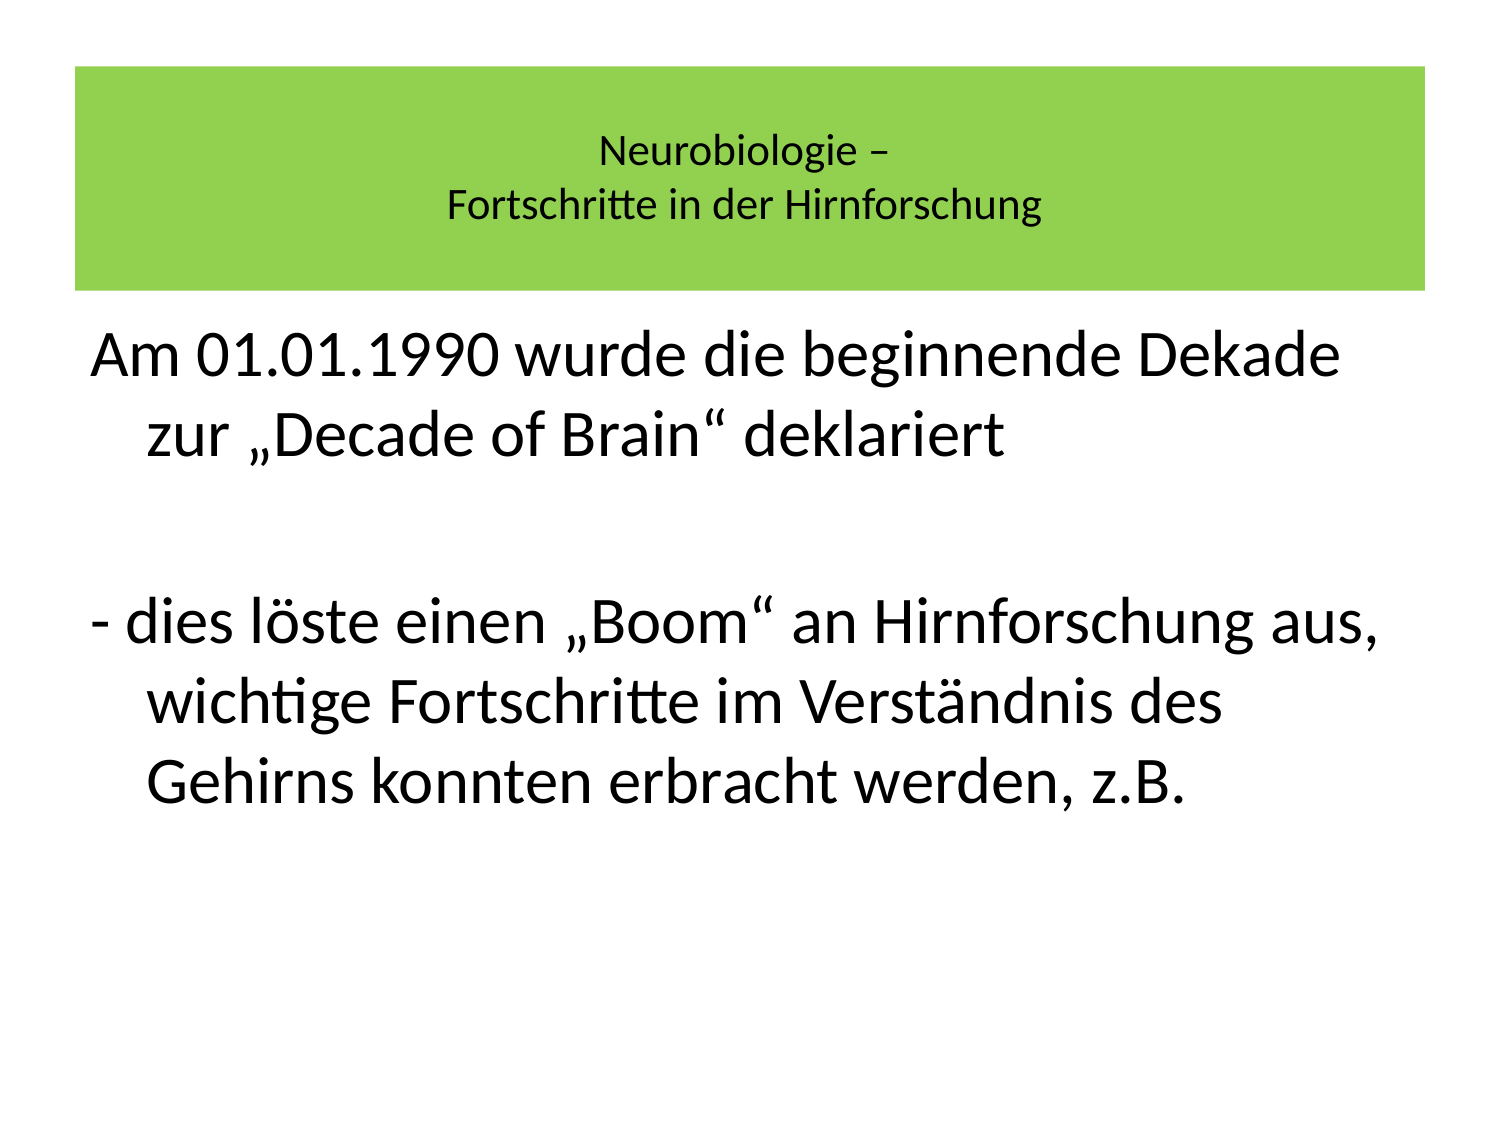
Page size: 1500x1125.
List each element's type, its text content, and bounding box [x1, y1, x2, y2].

list Am 01.01.1990 wurde die beginnende Dekade zur „Decade of Brain“ deklariert - dies löste einen „Boom“ an Hirnforschung aus, wichtige Fortschritte im Verständnis des Gehirns konnten erbracht werden, z.B. [75, 302, 1425, 1059]
title Neurobiologie – Fortschritte in der Hirnforschung [75, 66, 1425, 291]
